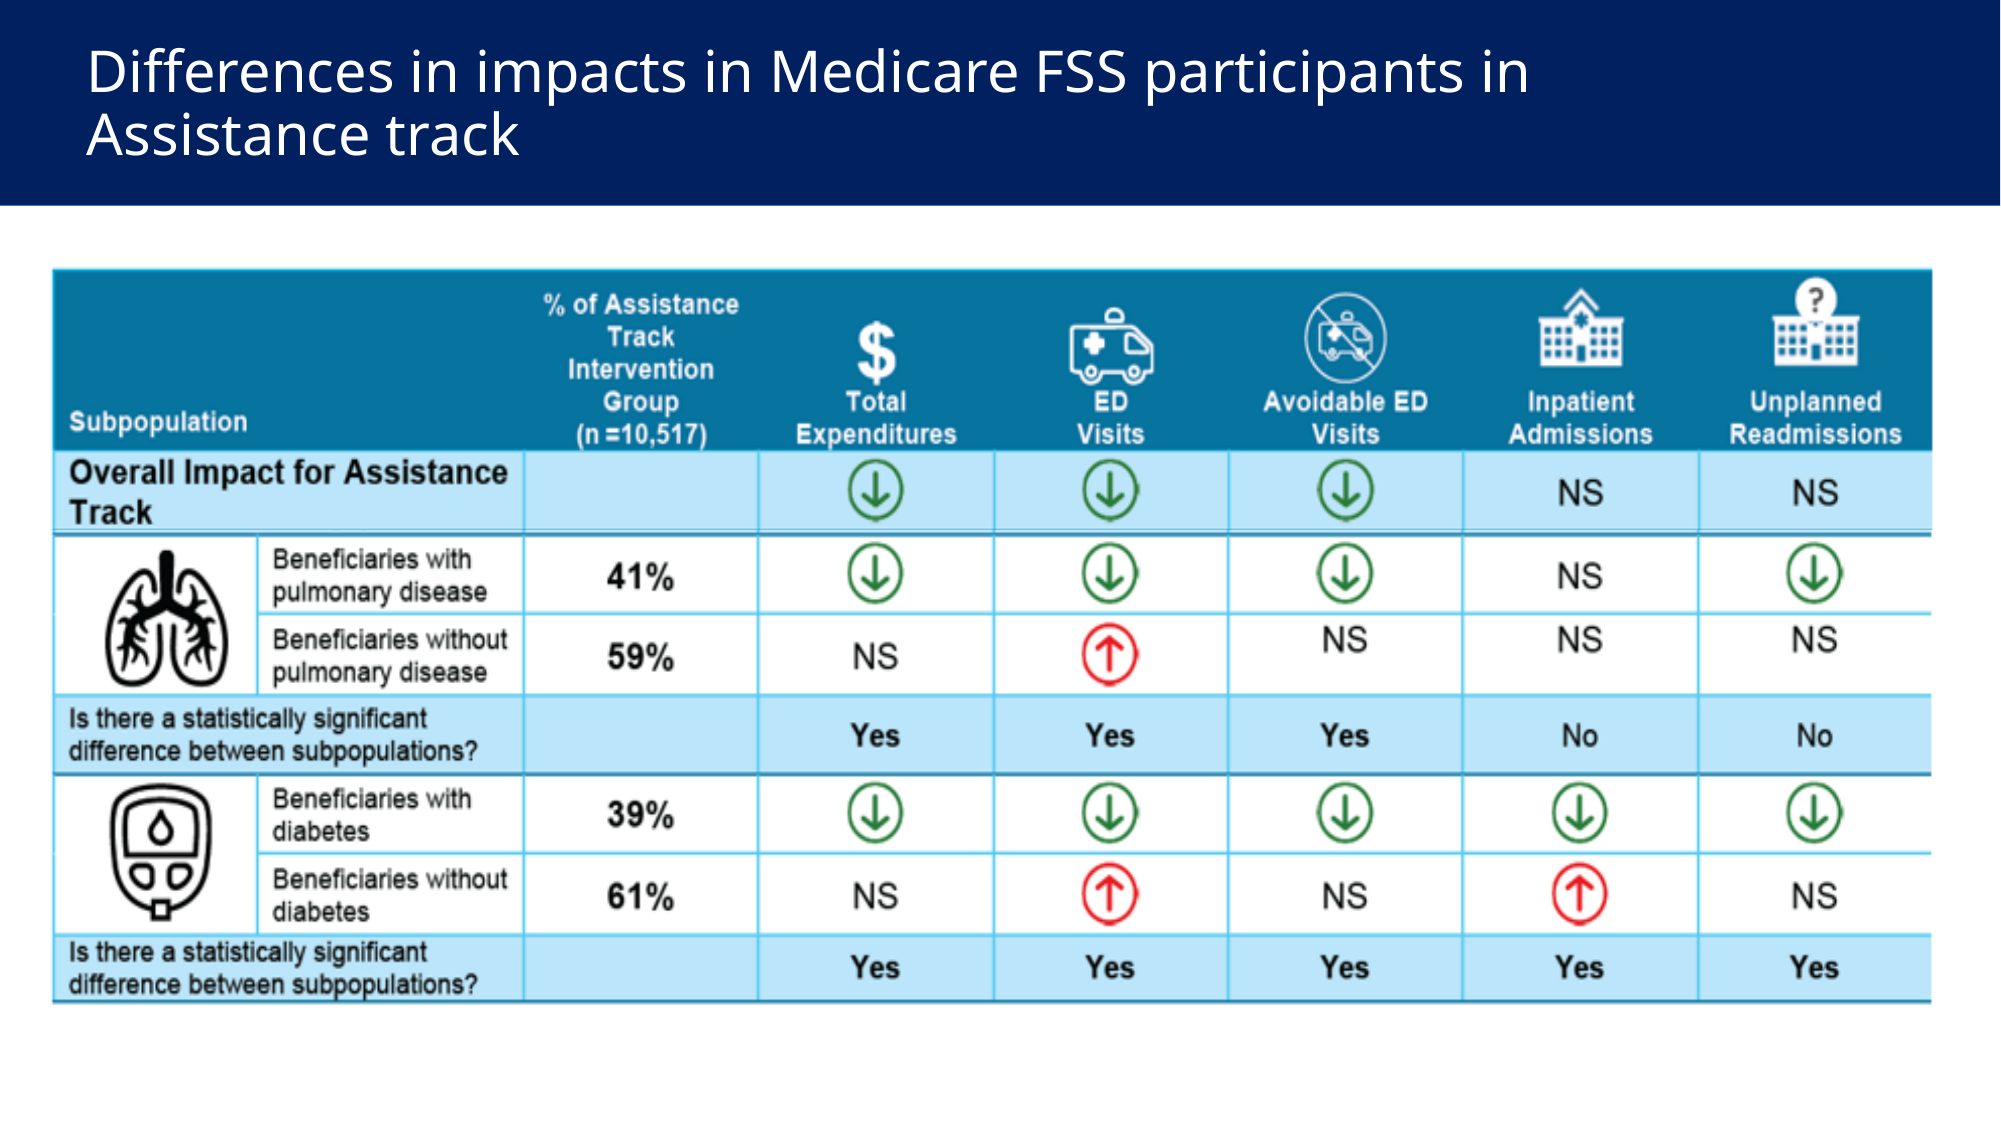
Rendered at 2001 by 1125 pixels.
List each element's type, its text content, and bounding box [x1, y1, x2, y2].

title Differences in impacts in Medicare FSS participants in Assistance track [71, 34, 1797, 176]
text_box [32, 247, 1967, 1008]
